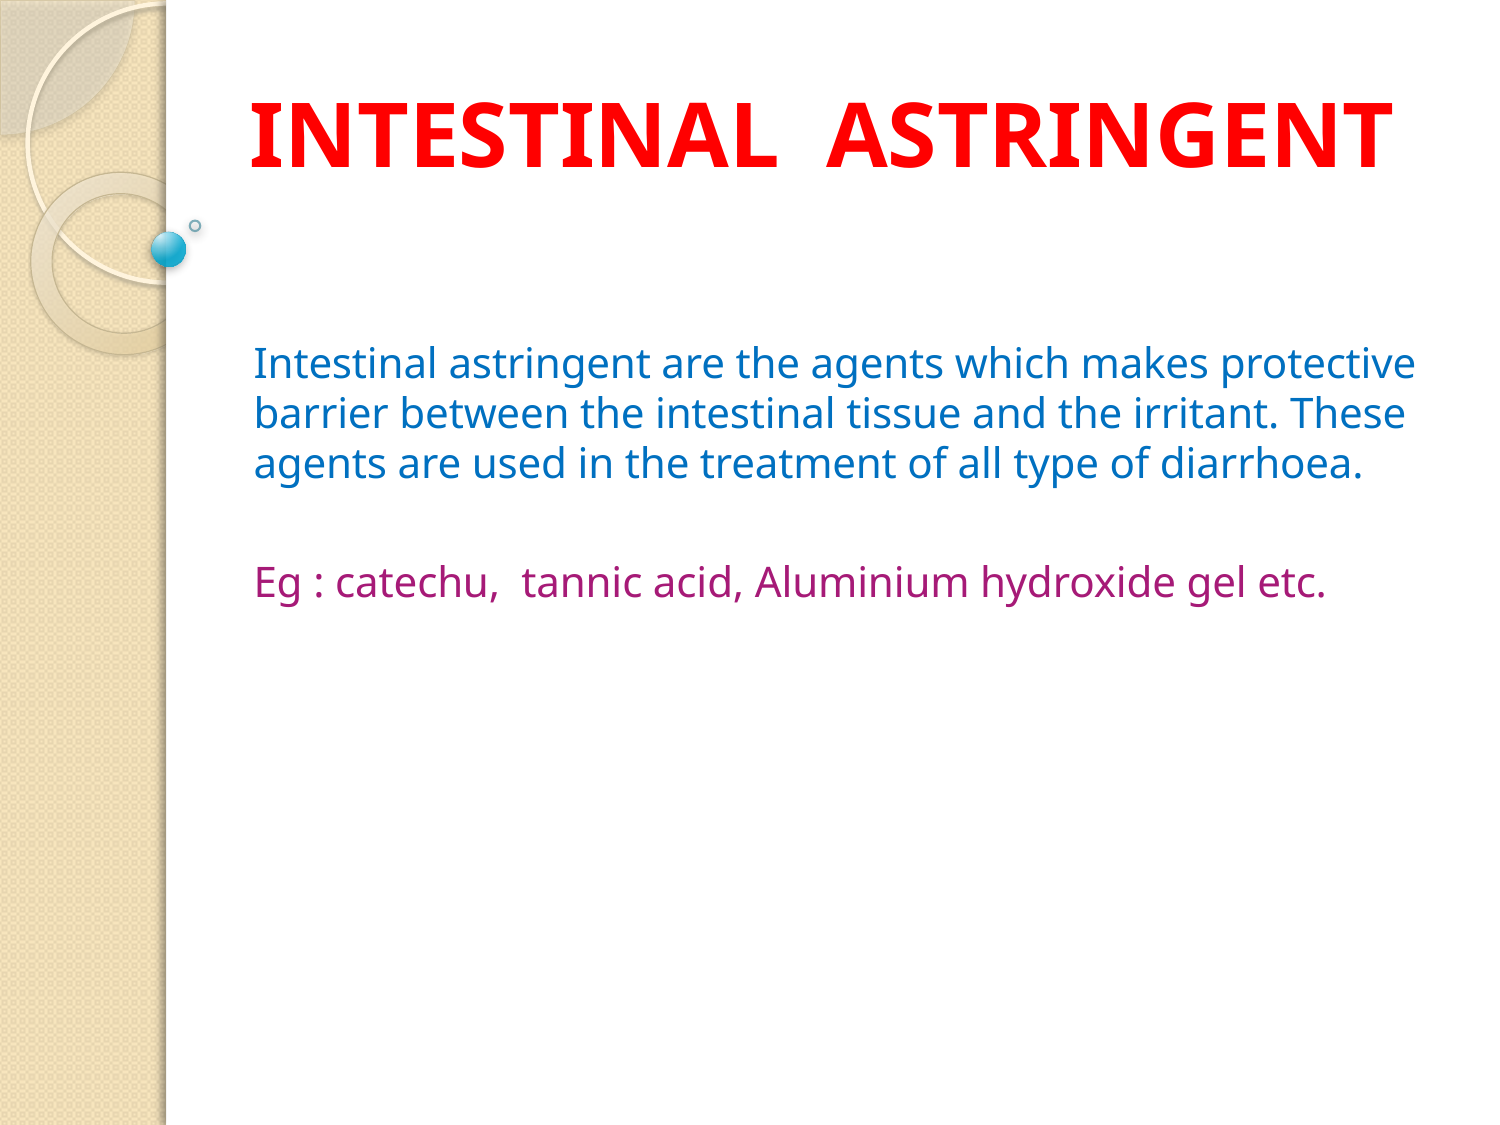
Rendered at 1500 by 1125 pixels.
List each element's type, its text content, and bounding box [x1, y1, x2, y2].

title INTESTINAL ASTRINGENT [234, 59, 1450, 224]
subtitle Intestinal astringent are the agents which makes protective barrier between the intestinal tissue and the irritant. These agents are used in the treatment of all type of diarrhoea. Eg : catechu, tannic acid, Aluminium hydroxide gel etc. [234, 224, 1450, 663]
